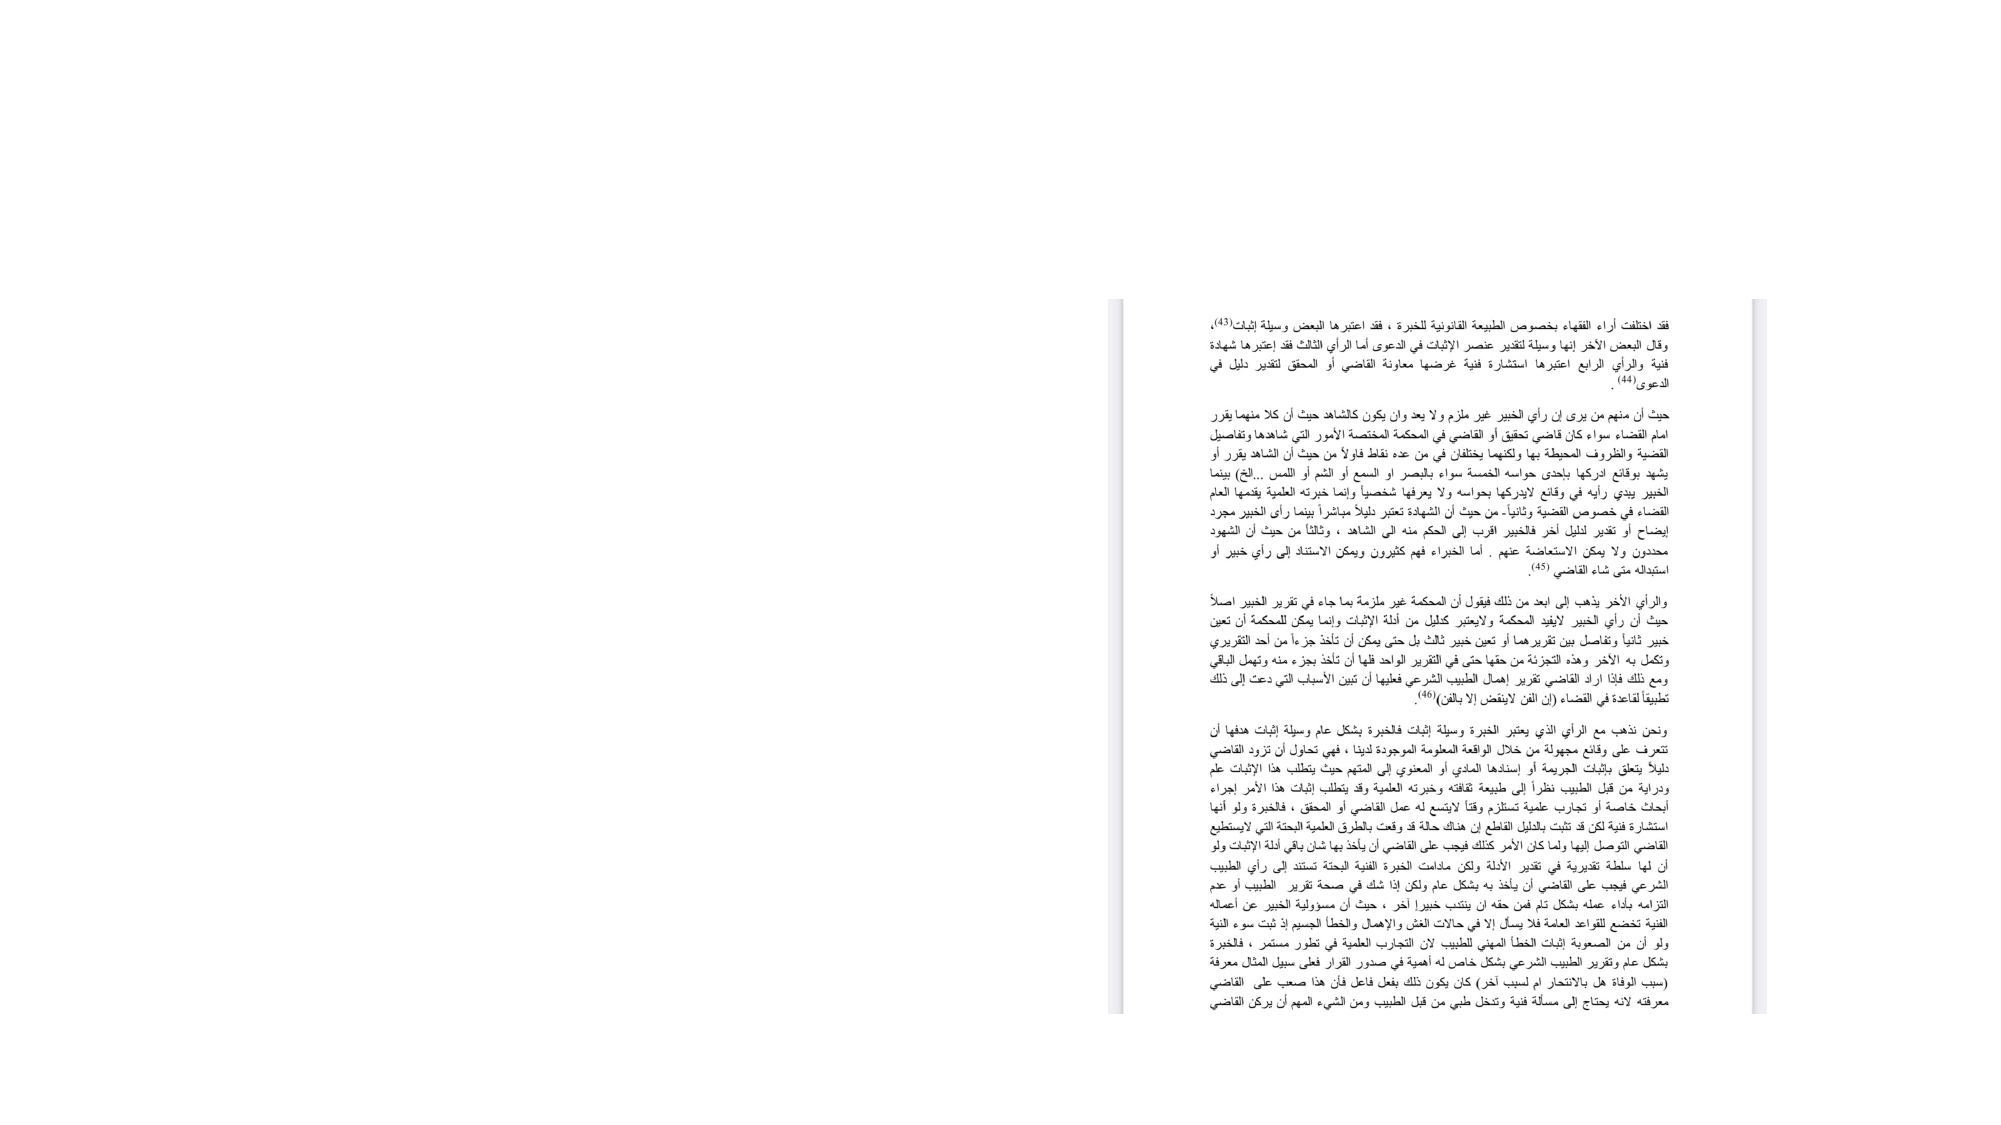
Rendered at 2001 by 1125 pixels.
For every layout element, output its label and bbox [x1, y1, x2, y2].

list [1108, 299, 1767, 1014]
